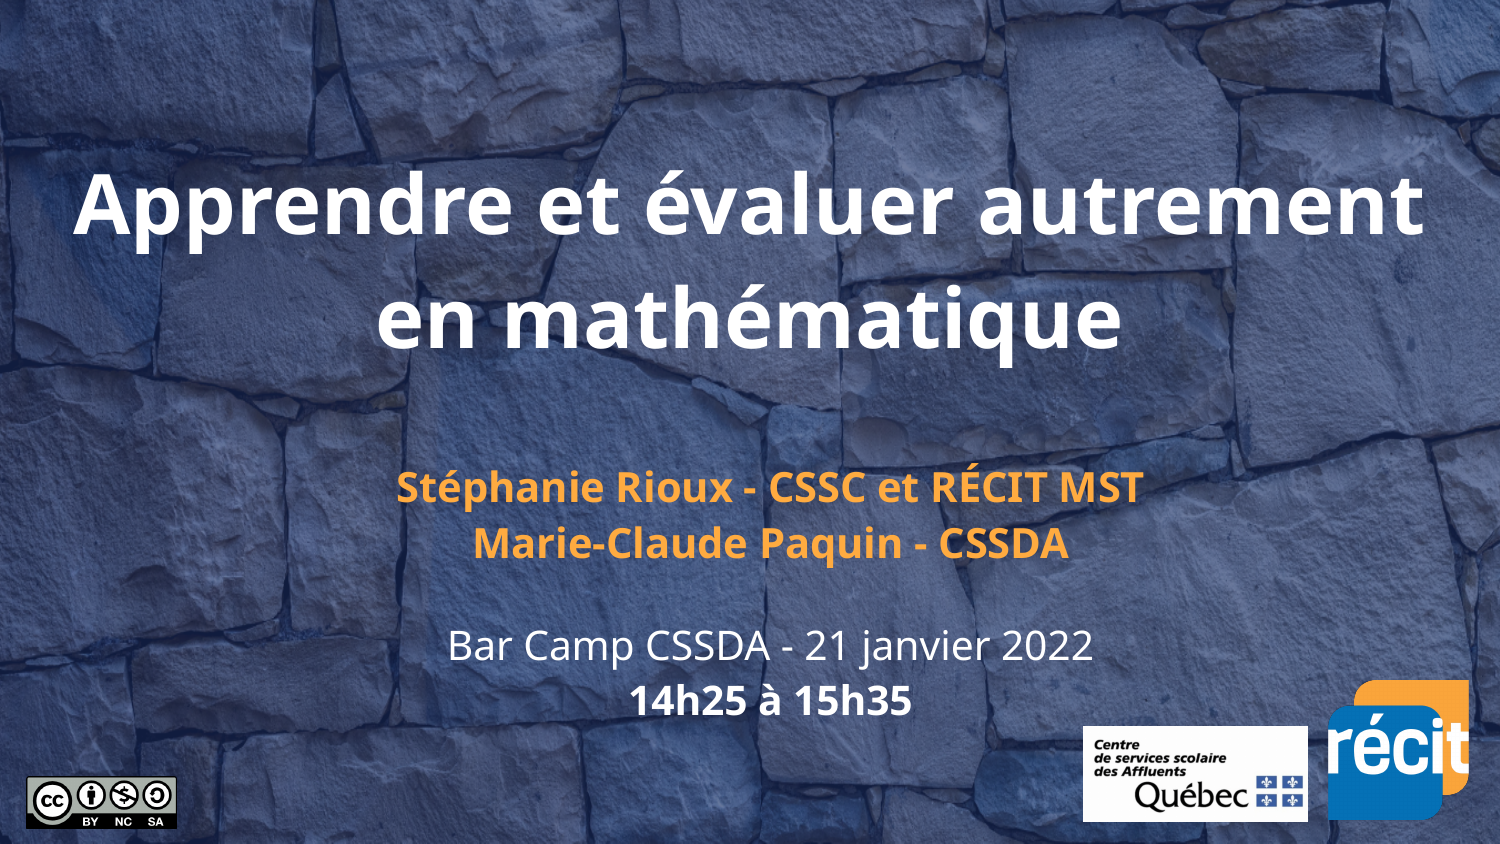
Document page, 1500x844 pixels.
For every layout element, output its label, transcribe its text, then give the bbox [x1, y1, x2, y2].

title Apprendre et évaluer autrement en mathématique [51, 122, 1449, 388]
picture [0, 0, 1500, 844]
subtitle Stéphanie Rioux - CSSC et RÉCIT MST Marie-Claude Paquin - CSSDA Bar Camp CSSDA - 21 janvier 2022 14h25 à 15h35 [127, 443, 1415, 747]
